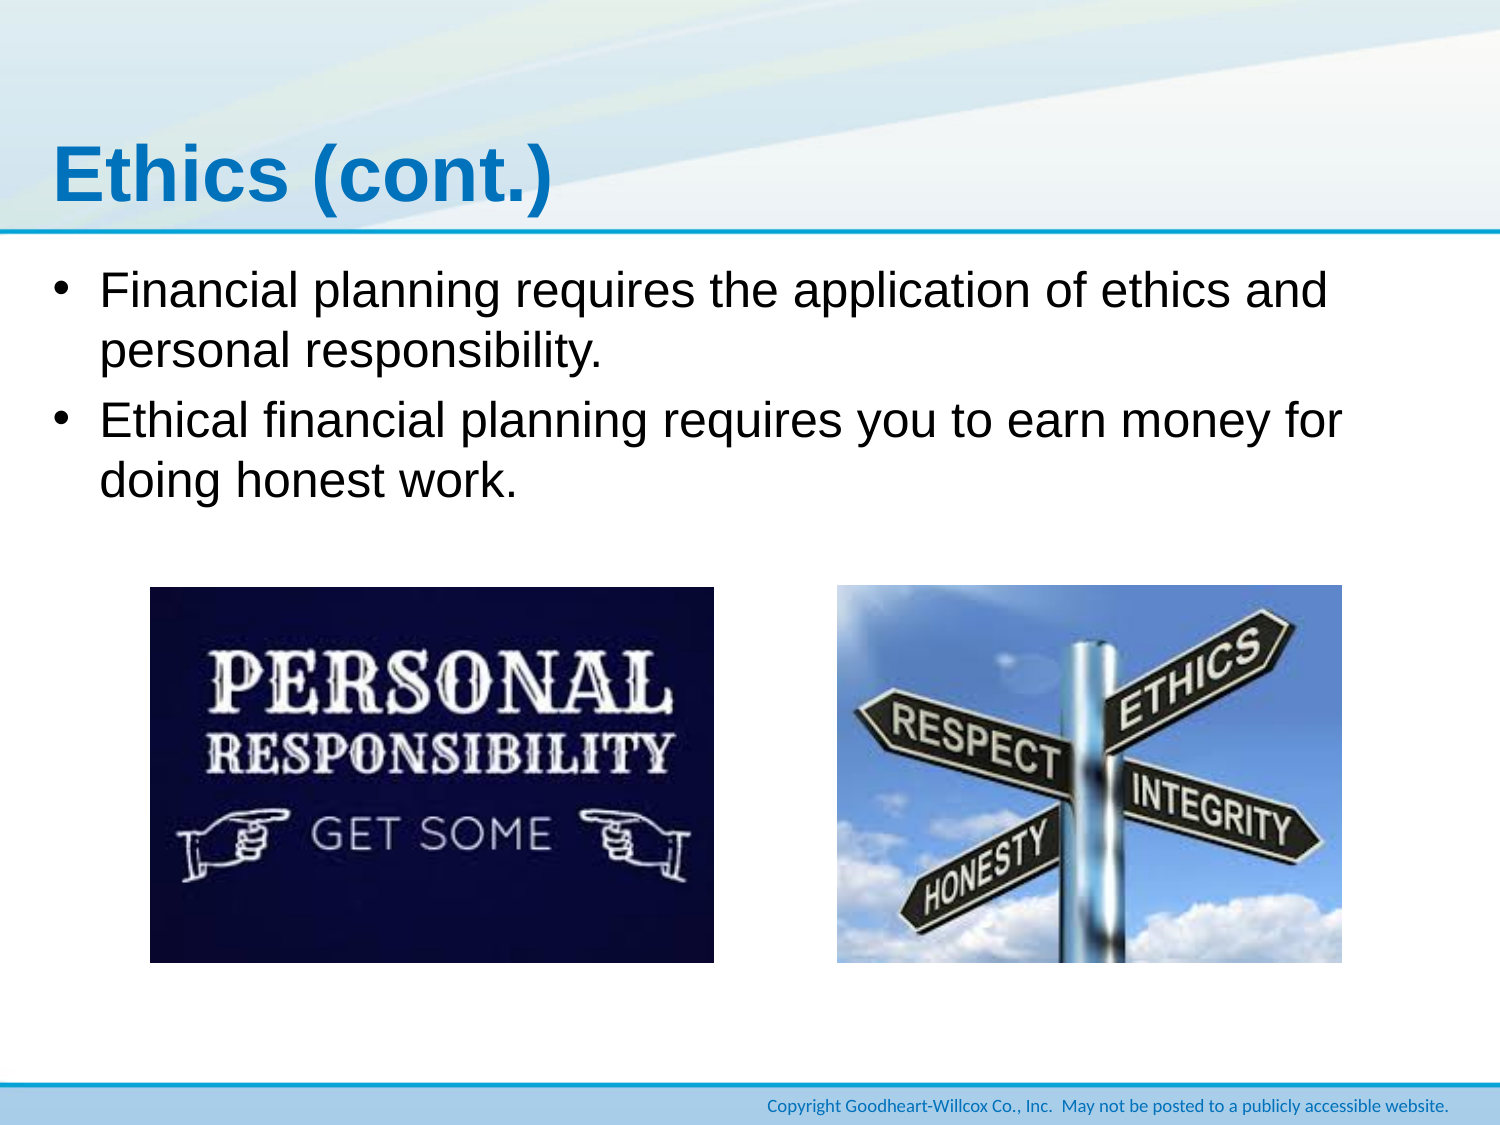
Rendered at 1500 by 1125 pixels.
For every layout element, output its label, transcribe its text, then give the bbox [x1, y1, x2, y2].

picture [0, 234, 1500, 1082]
picture [0, 1088, 1500, 1125]
picture [0, 0, 1500, 229]
picture [149, 587, 714, 963]
title Ethics (cont.) [37, 12, 1463, 226]
picture [837, 585, 1342, 963]
list Financial planning requires the application of ethics and personal responsibility. Ethical financial planning requires you to earn money for doing honest work. [37, 249, 1463, 1088]
